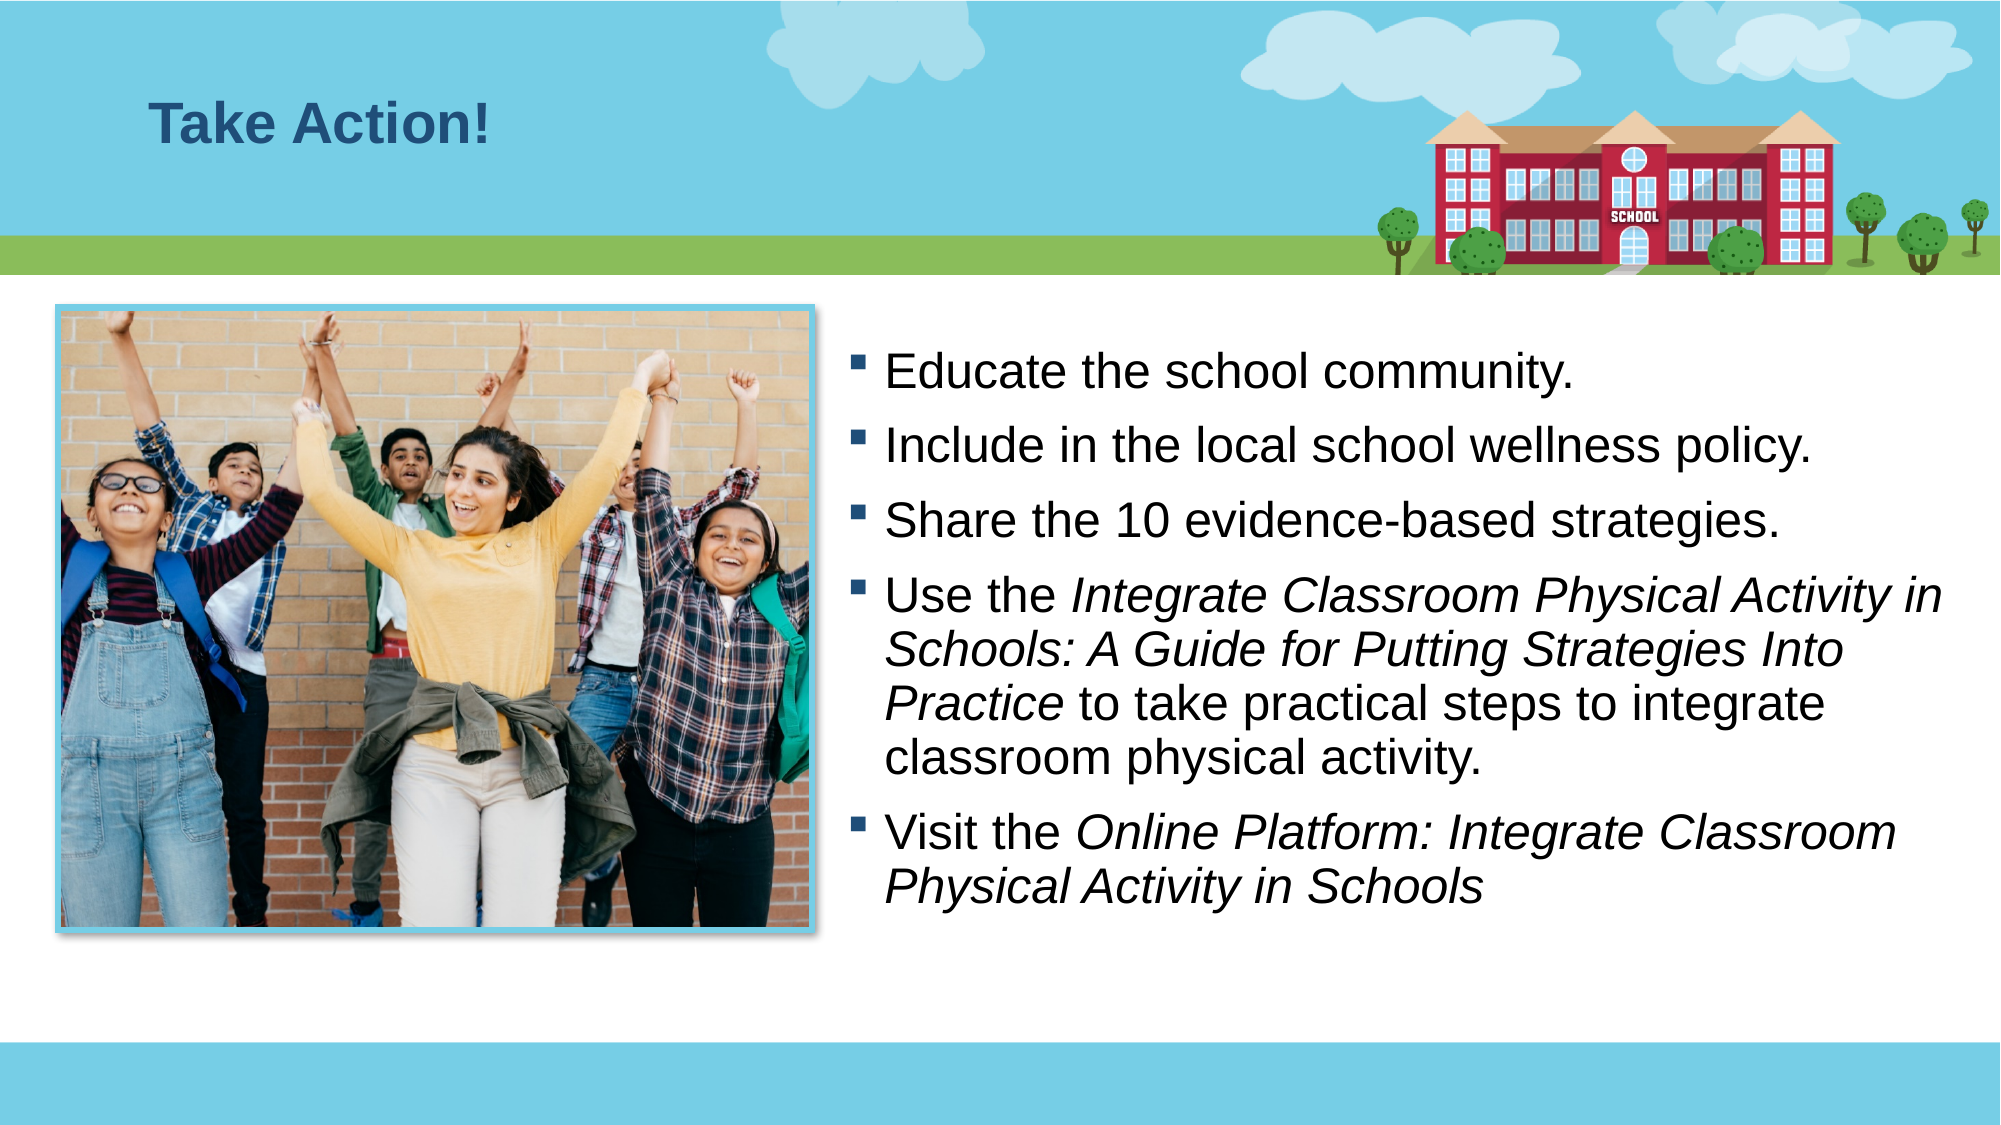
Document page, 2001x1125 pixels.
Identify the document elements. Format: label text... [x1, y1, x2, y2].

title Take Action! [133, 0, 1396, 164]
list Educate the school community. Include in the local school wellness policy. Share the 10 evidence-based strategies. Use the Integrate Classroom Physical Activity in Schools: A Guide for Putting Strategies Into Practice to take practical steps to integrate classroom physical activity. Visit the Online Platform: Integrate Classroom Physical Activity in Schools [831, 337, 2000, 962]
picture [0, 0, 2000, 275]
picture [60, 310, 809, 927]
